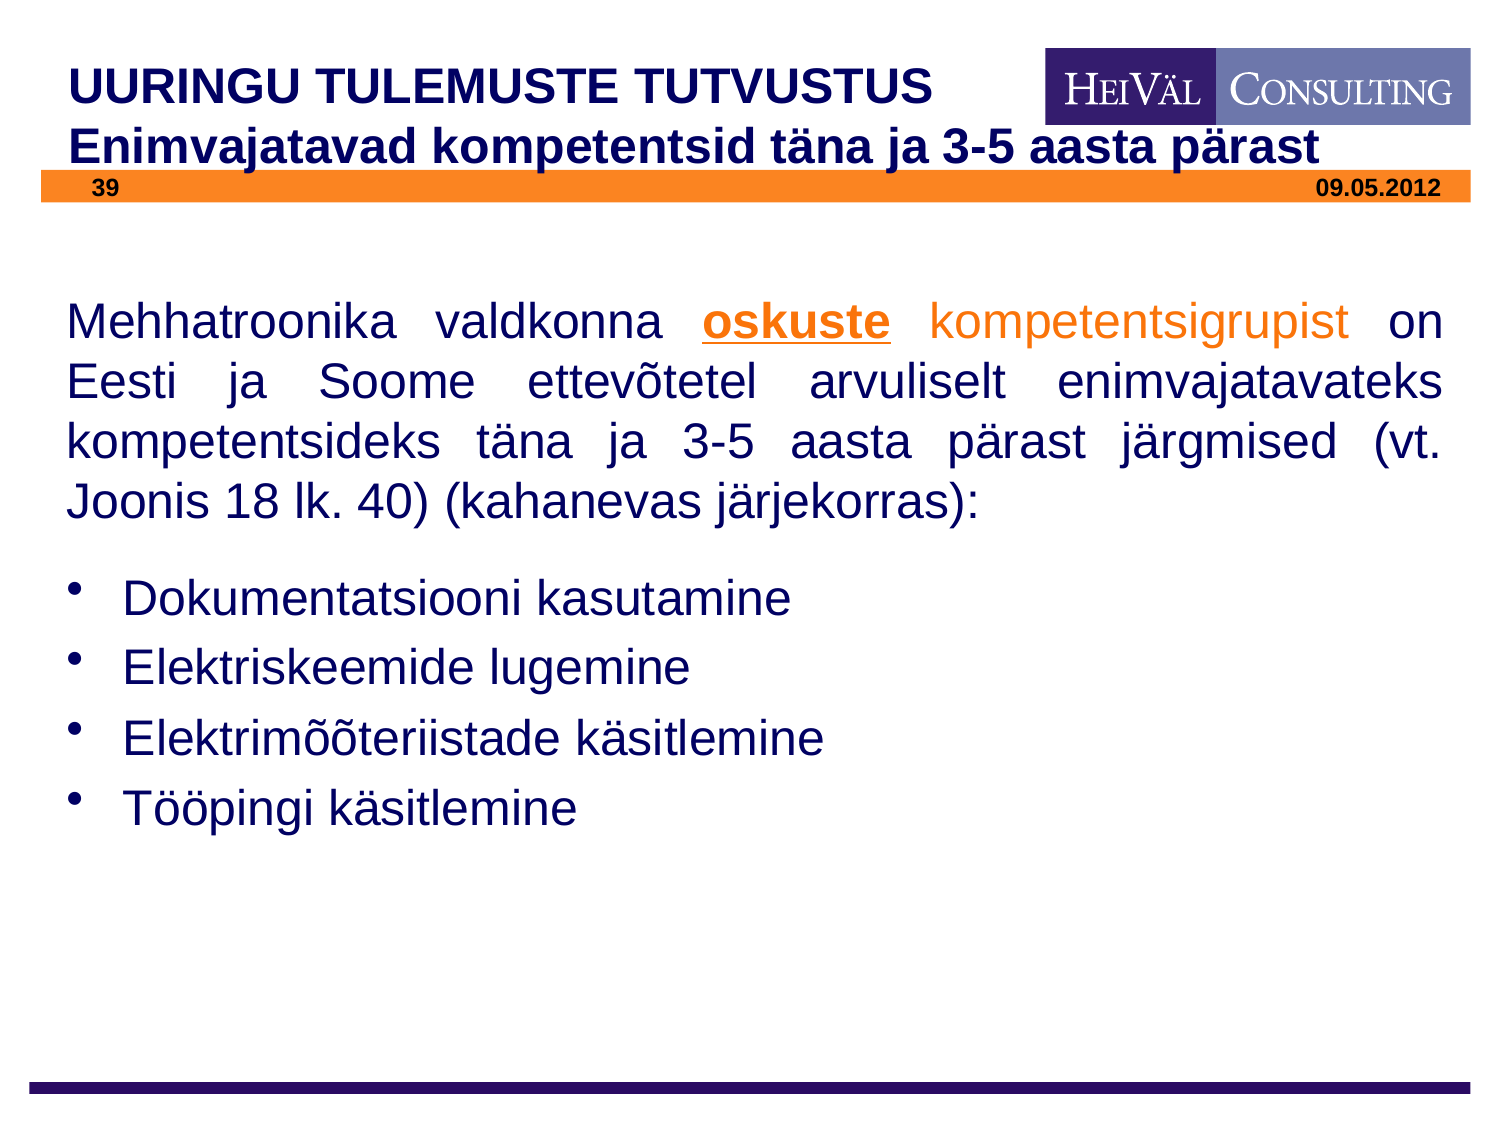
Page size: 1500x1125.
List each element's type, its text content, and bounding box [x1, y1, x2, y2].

title UURINGU TULEMUSTE TUTVUSTUS Enimvajatavad kompetentsid täna ja 3-5 aasta pärast [52, 30, 1377, 197]
list Mehhatroonika valdkonna oskuste kompetentsigrupist on Eesti ja Soome ettevõtetel arvuliselt enimvajatavateks kompetentsideks täna ja 3-5 aasta pärast järgmised (vt. Joonis 18 lk. 40) (kahanevas järjekorras): Dokumentatsiooni kasutamine Elektriskeemide lugemine Elektrimõõteriistade käsitlemine Tööpingi käsitlemine [51, 281, 1460, 1006]
